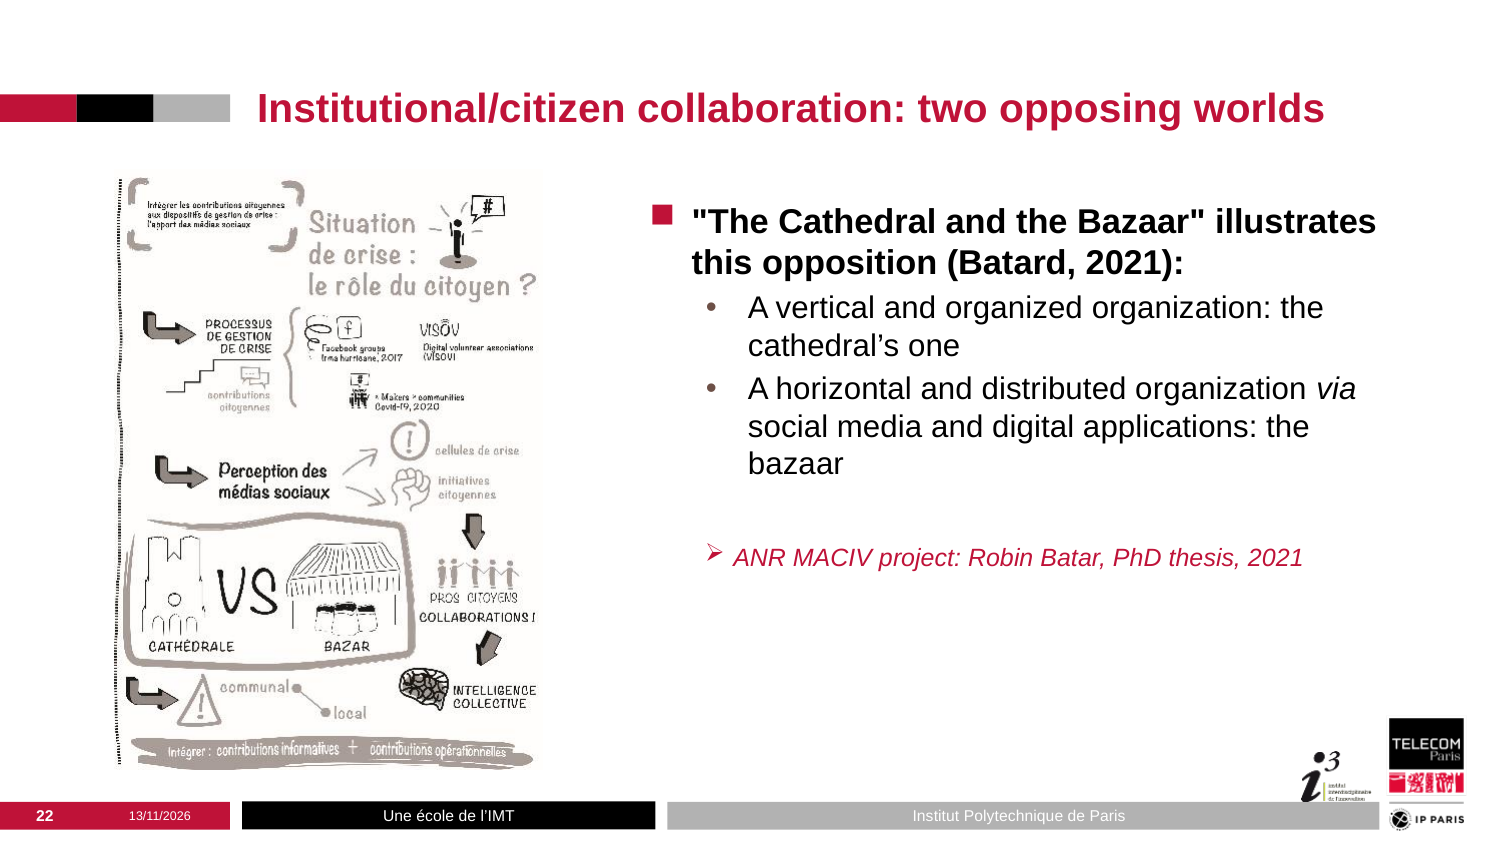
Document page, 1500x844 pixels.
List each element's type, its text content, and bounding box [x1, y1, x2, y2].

picture [1301, 751, 1372, 801]
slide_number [89, 801, 232, 830]
text_box ANR MACIV project: Robin Batar, PhD thesis, 2021 [690, 533, 1321, 579]
list "The Cathedral and the Bazaar" illustrates this opposition (Batard, 2021): A vertical and organized organization: the cathedral’s one A horizontal and distributed organization via social media and digital applications: the bazaar [634, 191, 1420, 749]
picture [114, 169, 543, 771]
footer Institut Polytechnique de Paris [667, 801, 1380, 830]
title Institutional/citizen collaboration: two opposing worlds [242, 0, 1447, 139]
picture [1380, 709, 1473, 840]
slide_number 22 [1, 801, 89, 830]
